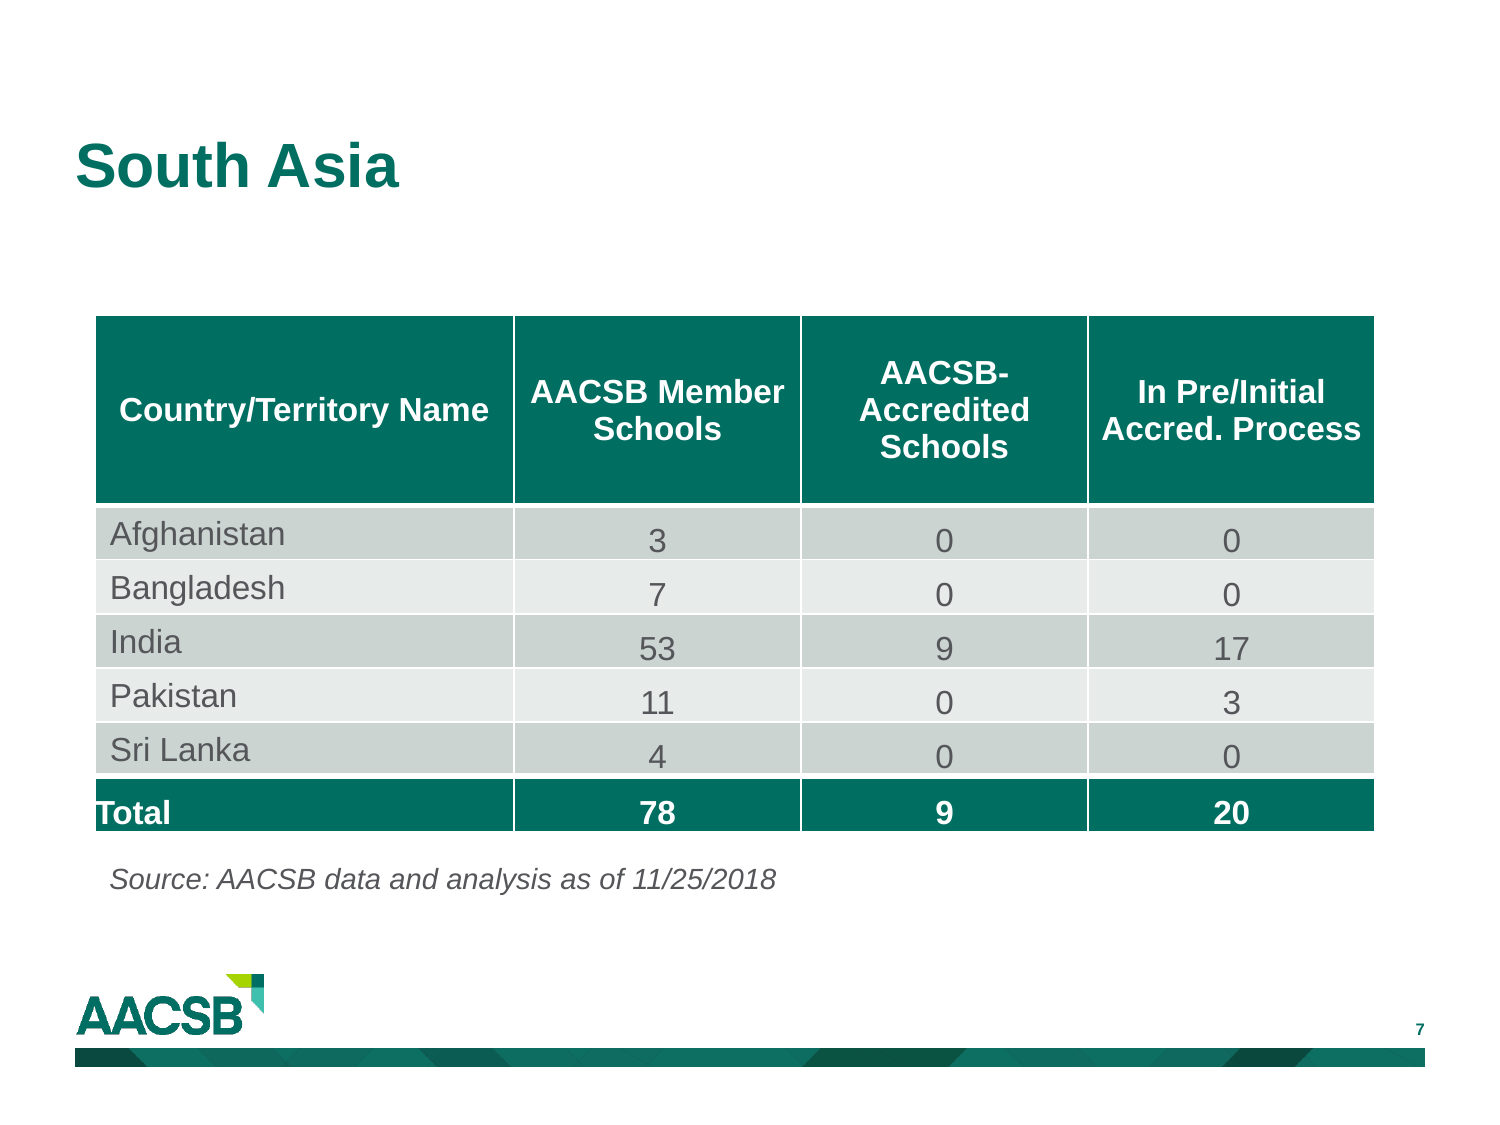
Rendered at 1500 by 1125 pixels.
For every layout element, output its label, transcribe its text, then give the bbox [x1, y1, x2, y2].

table_cell 0 [802, 560, 1087, 613]
table_cell 0 [802, 508, 1087, 559]
table_cell Sri Lanka [96, 723, 513, 773]
slide_number 7 [1326, 1013, 1425, 1039]
table_cell 3 [1089, 669, 1374, 721]
title South Asia [75, 0, 1425, 202]
table_header AACSB Member Schools [515, 316, 800, 503]
table_cell 0 [802, 669, 1087, 721]
table_cell 20 [1089, 779, 1374, 831]
table_cell Afghanistan [96, 508, 513, 559]
table_cell 78 [515, 779, 800, 831]
text_box Source: AACSB data and analysis as of 11/25/2018 [94, 852, 1116, 903]
table_cell 0 [1089, 508, 1374, 559]
table_cell Total [96, 779, 513, 831]
table_cell 53 [515, 615, 800, 667]
table_cell Pakistan [96, 669, 513, 721]
table_header Country/Territory Name [96, 316, 513, 503]
table_cell 9 [802, 615, 1087, 667]
picture [75, 1048, 1425, 1067]
table_cell 0 [1089, 723, 1374, 773]
table_cell Bangladesh [96, 560, 513, 613]
table_cell 9 [802, 779, 1087, 831]
table_cell 3 [515, 508, 800, 559]
table_header In Pre/Initial Accred. Process [1089, 316, 1374, 503]
table_cell India [96, 615, 513, 667]
table_cell 11 [515, 669, 800, 721]
table_cell 7 [515, 560, 800, 613]
table_header AACSB-Accredited Schools [802, 316, 1087, 503]
table_cell 4 [515, 723, 800, 773]
table_cell 0 [802, 723, 1087, 773]
table_cell 17 [1089, 615, 1374, 667]
picture [76, 974, 264, 1035]
table_cell 0 [1089, 560, 1374, 613]
